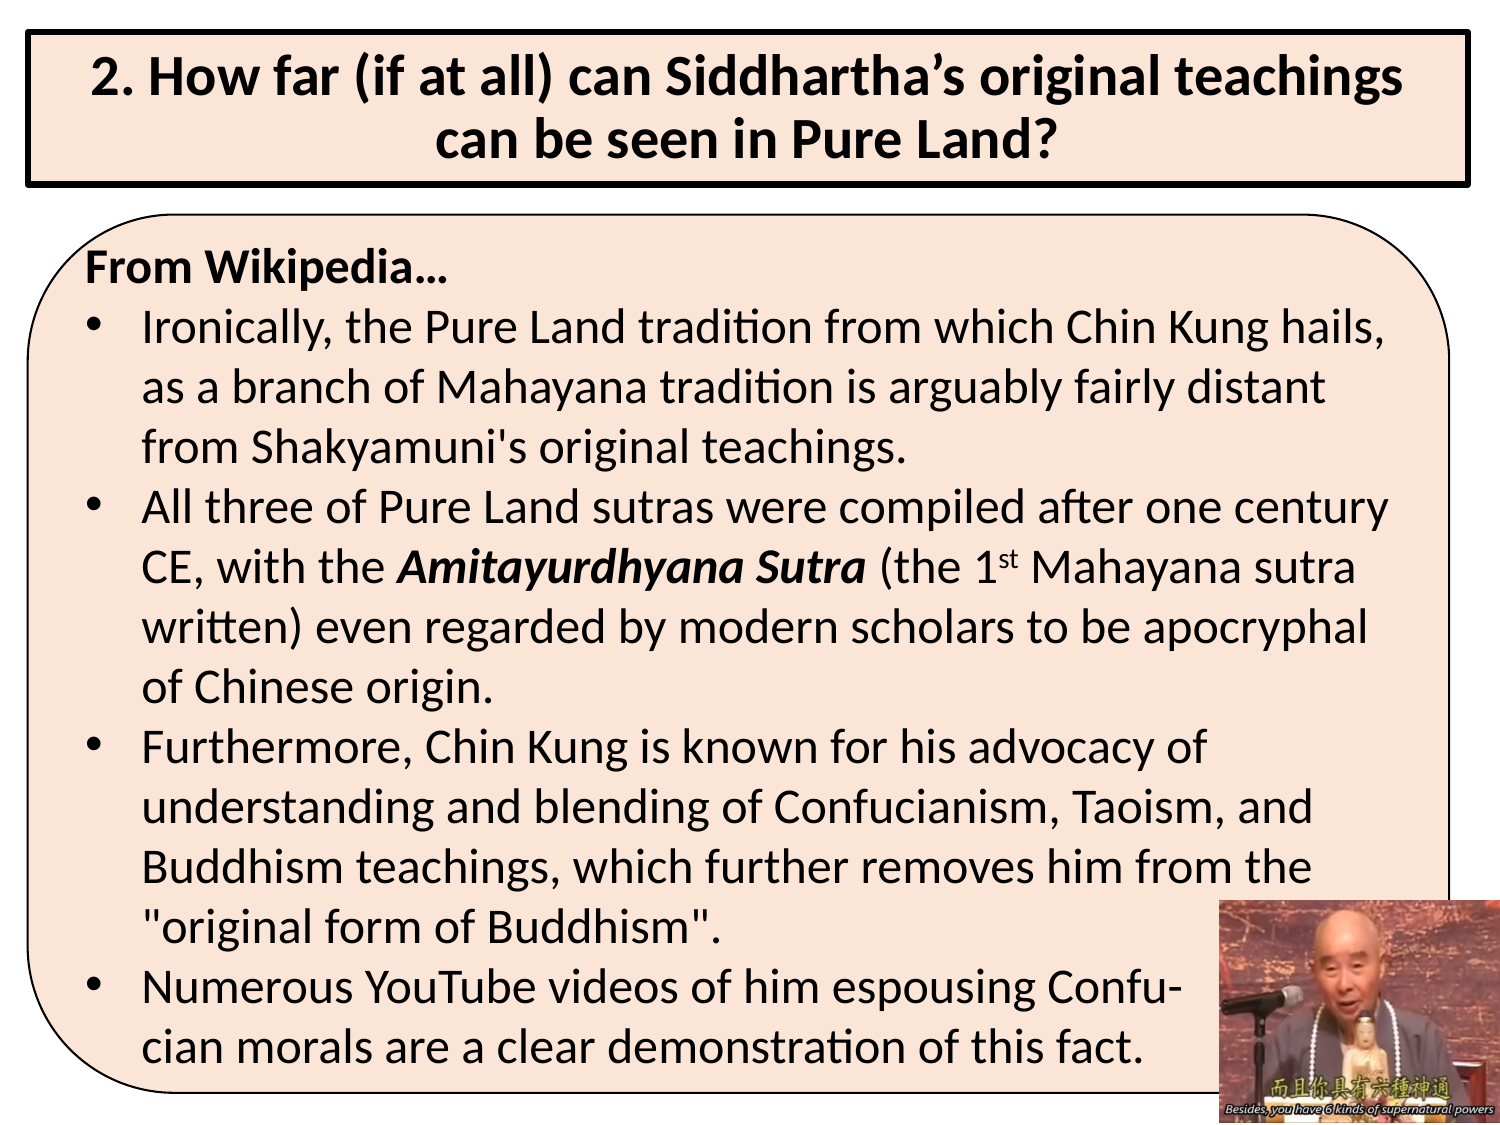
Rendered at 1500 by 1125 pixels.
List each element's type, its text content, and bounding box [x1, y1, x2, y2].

picture [1219, 899, 1500, 1123]
text_box From Wikipedia… Ironically, the Pure Land tradition from which Chin Kung hails, as a branch of Mahayana tradition is arguably fairly distant from Shakyamuni's original teachings. All three of Pure Land sutras were compiled after one century CE, with the Amitayurdhyana Sutra (the 1st Mahayana sutra written) even regarded by modern scholars to be apocryphal of Chinese origin. Furthermore, Chin Kung is known for his advocacy of understanding and blending of Confucianism, Taoism, and Buddhism teachings, which further removes him from the "original form of Buddhism". Numerous YouTube videos of him espousing Confu- cian morals are a clear demonstration of this fact. [26, 213, 1451, 1094]
title 2. How far (if at all) can Siddhartha’s original teachings can be seen in Pure Land? [27, 32, 1468, 185]
